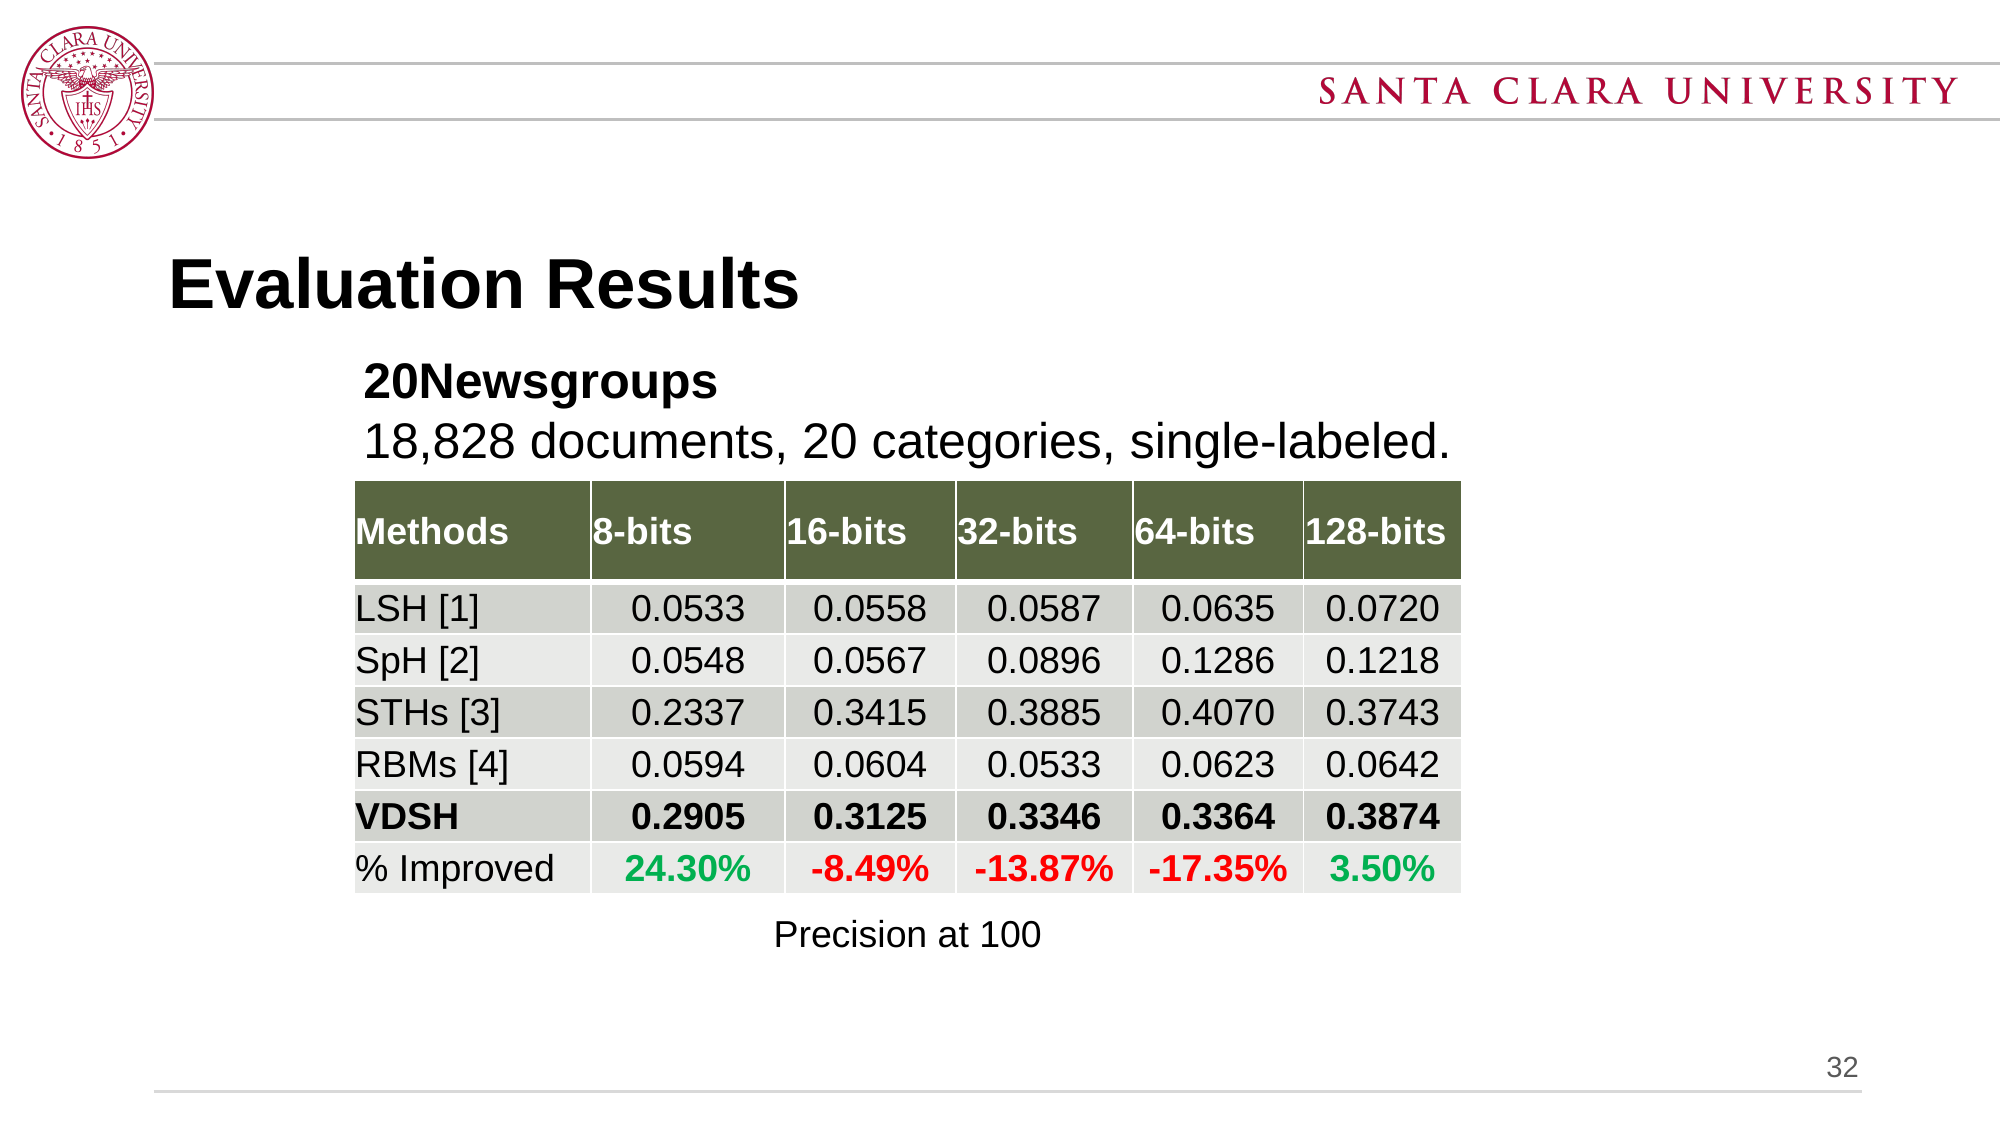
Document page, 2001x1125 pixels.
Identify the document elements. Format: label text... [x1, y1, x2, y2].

table_cell -8.49% [786, 843, 955, 893]
table_header Methods [355, 481, 590, 579]
title Evaluation Results [153, 191, 1863, 380]
table_cell 0.3885 [957, 687, 1132, 737]
table_cell 0.2905 [592, 791, 784, 841]
table_cell -17.35% [1134, 843, 1303, 893]
picture [21, 26, 154, 159]
table_header 8-bits [592, 481, 784, 579]
table_cell 0.0558 [786, 585, 955, 633]
table_cell 0.0567 [786, 635, 955, 685]
table_cell 0.0604 [786, 739, 955, 789]
table_cell 0.3415 [786, 687, 955, 737]
table_cell 0.2337 [592, 687, 784, 737]
table_cell 0.4070 [1134, 687, 1303, 737]
table_cell 0.3346 [957, 791, 1132, 841]
table_cell 0.3125 [786, 791, 955, 841]
text_box Precision at 100 [758, 902, 1057, 963]
table_cell 0.0548 [592, 635, 784, 685]
table_header 128-bits [1304, 481, 1461, 579]
table_cell -13.87% [957, 843, 1132, 893]
table_cell 0.1286 [1134, 635, 1303, 685]
table_cell 0.0642 [1304, 739, 1461, 789]
table_cell VDSH [355, 791, 590, 841]
table_header 32-bits [957, 481, 1132, 579]
table_cell 0.0533 [957, 739, 1132, 789]
table_cell 3.50% [1304, 843, 1461, 893]
table_cell 0.0720 [1304, 585, 1461, 633]
table_header 16-bits [786, 481, 955, 579]
table_cell SpH [2] [355, 635, 590, 685]
table_cell 0.0594 [592, 739, 784, 789]
table_cell 0.1218 [1304, 635, 1461, 685]
table_cell 0.3874 [1304, 791, 1461, 841]
list 32 [1238, 1026, 1874, 1092]
table_cell 0.3364 [1134, 791, 1303, 841]
table_cell 24.30% [592, 843, 784, 893]
table_cell 0.0533 [592, 585, 784, 633]
picture [1320, 77, 1958, 104]
table_cell STHs [3] [355, 687, 590, 737]
text_box 20Newsgroups 18,828 documents, 20 categories, single-labeled. [348, 341, 1468, 536]
table_cell 0.0896 [957, 635, 1132, 685]
table_cell 0.3743 [1304, 687, 1461, 737]
table_cell 0.0587 [957, 585, 1132, 633]
table_cell 0.0623 [1134, 739, 1303, 789]
table_cell 0.0635 [1134, 585, 1303, 633]
table_cell RBMs [4] [355, 739, 590, 789]
table_cell LSH [1] [355, 585, 590, 633]
table_header 64-bits [1134, 481, 1303, 579]
table_cell % Improved [355, 843, 590, 893]
